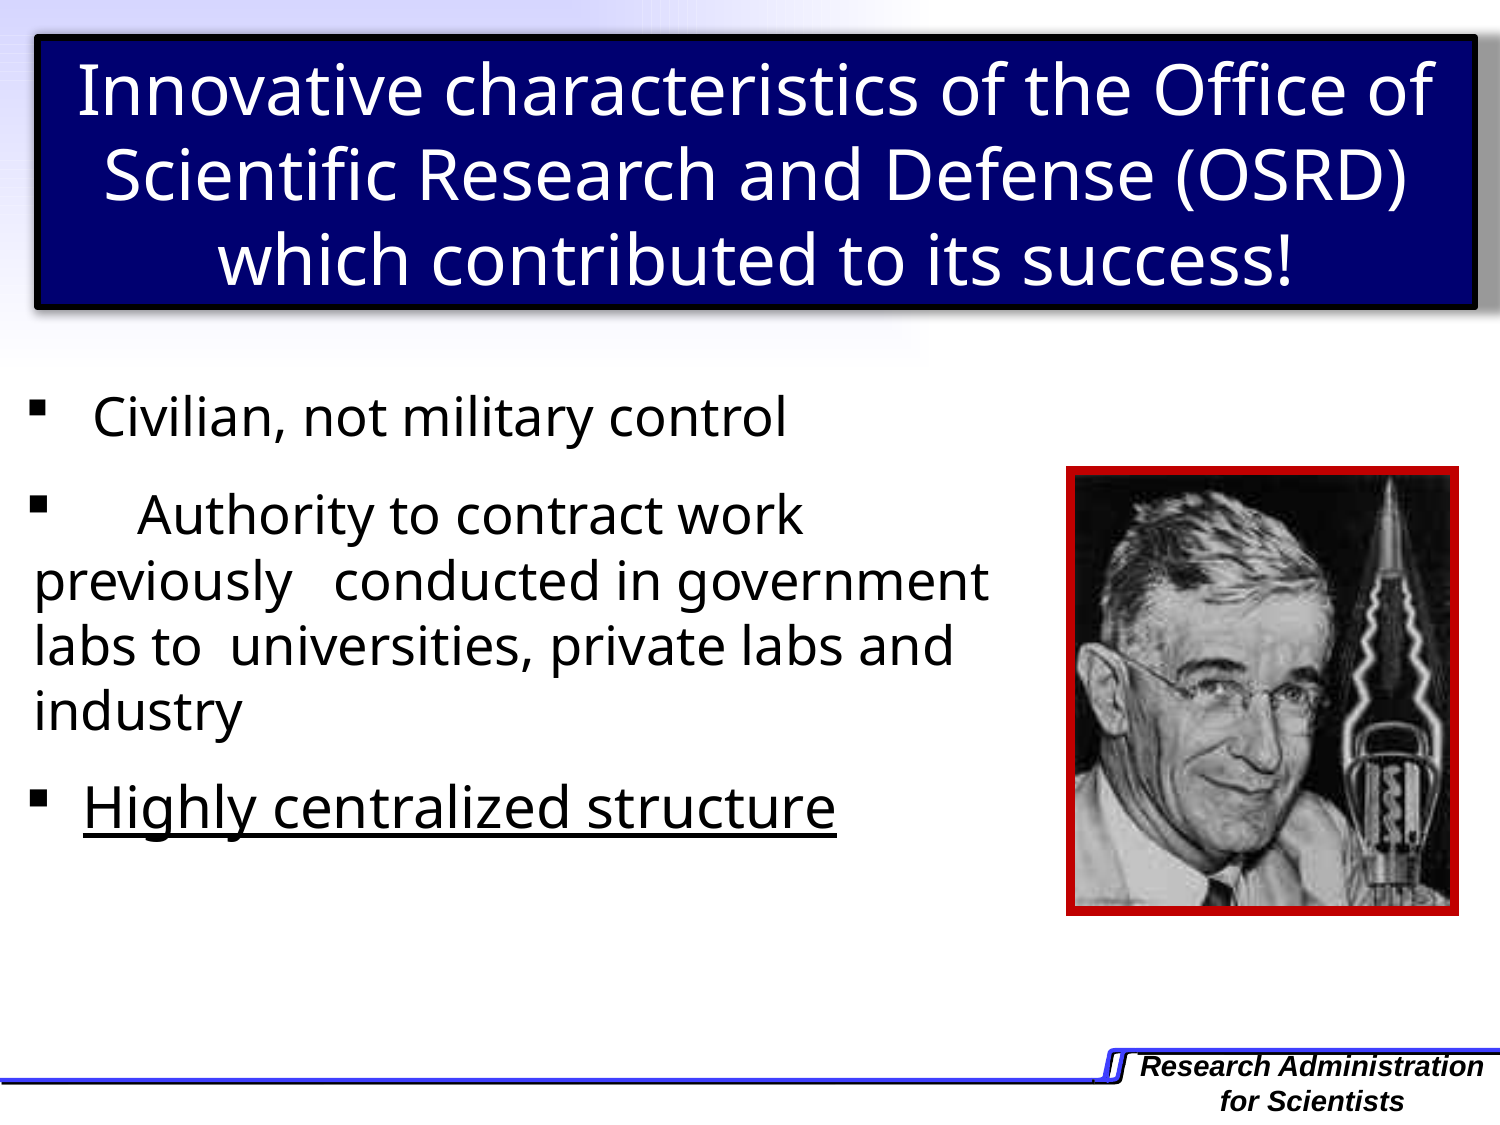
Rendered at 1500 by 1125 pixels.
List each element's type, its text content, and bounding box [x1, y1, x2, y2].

picture [1074, 474, 1451, 907]
text_box Innovative characteristics of the Office of Scientific Research and Defense (OSRD) which contributed to its success! [37, 37, 1475, 307]
text_box Civilian, not military control Authority to contract work previously conducted in government labs to universities, private labs and industry Highly centralized structure [0, 375, 1100, 926]
